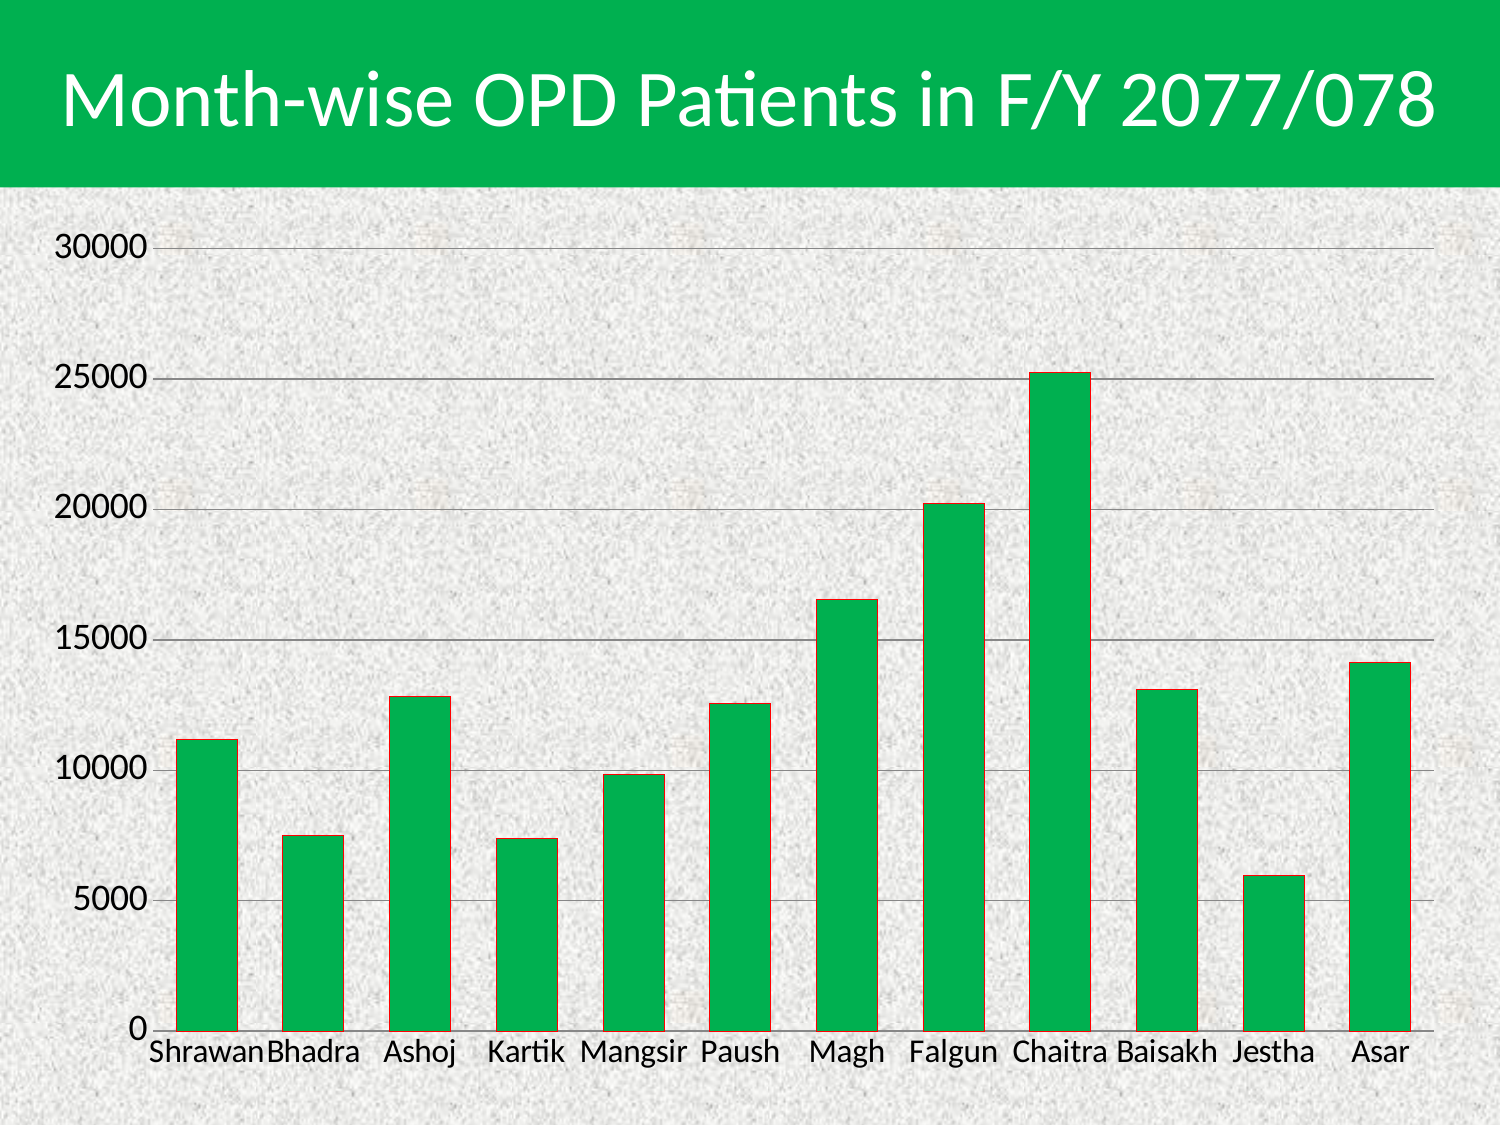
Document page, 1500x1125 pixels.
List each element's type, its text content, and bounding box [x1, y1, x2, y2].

title Month-wise OPD Patients in F/Y 2077/078 [0, 0, 1500, 188]
picture [0, 188, 1500, 1125]
chart [24, 212, 1463, 1088]
